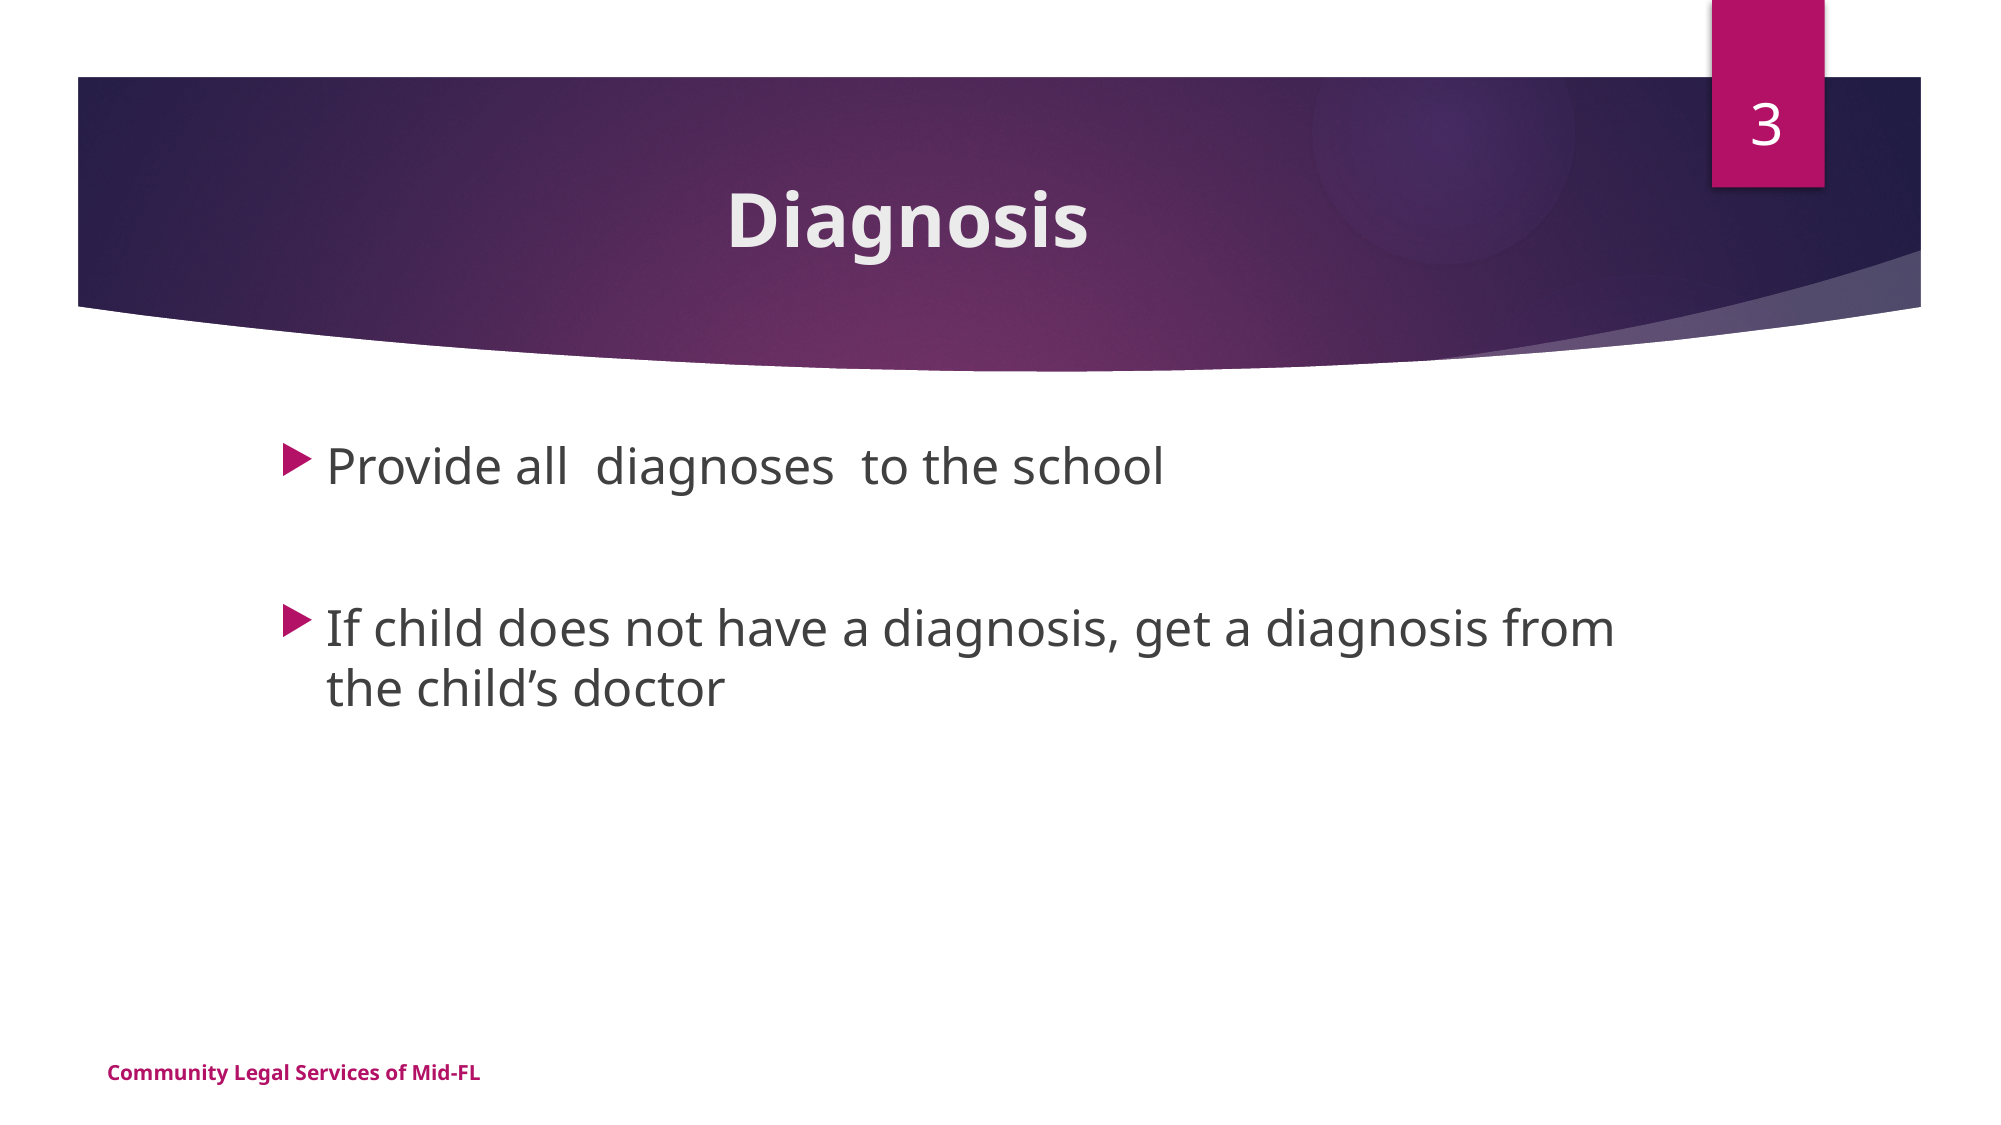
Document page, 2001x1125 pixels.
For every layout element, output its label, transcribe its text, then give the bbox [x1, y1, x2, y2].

slide_number 3 [1698, 48, 1836, 175]
list Provide all diagnoses to the school If child does not have a diagnosis, get a diagnosis from the child’s doctor [189, 427, 1638, 988]
footer Community Legal Services of Mid-FL [92, 1048, 726, 1099]
title Diagnosis [189, 159, 1627, 276]
